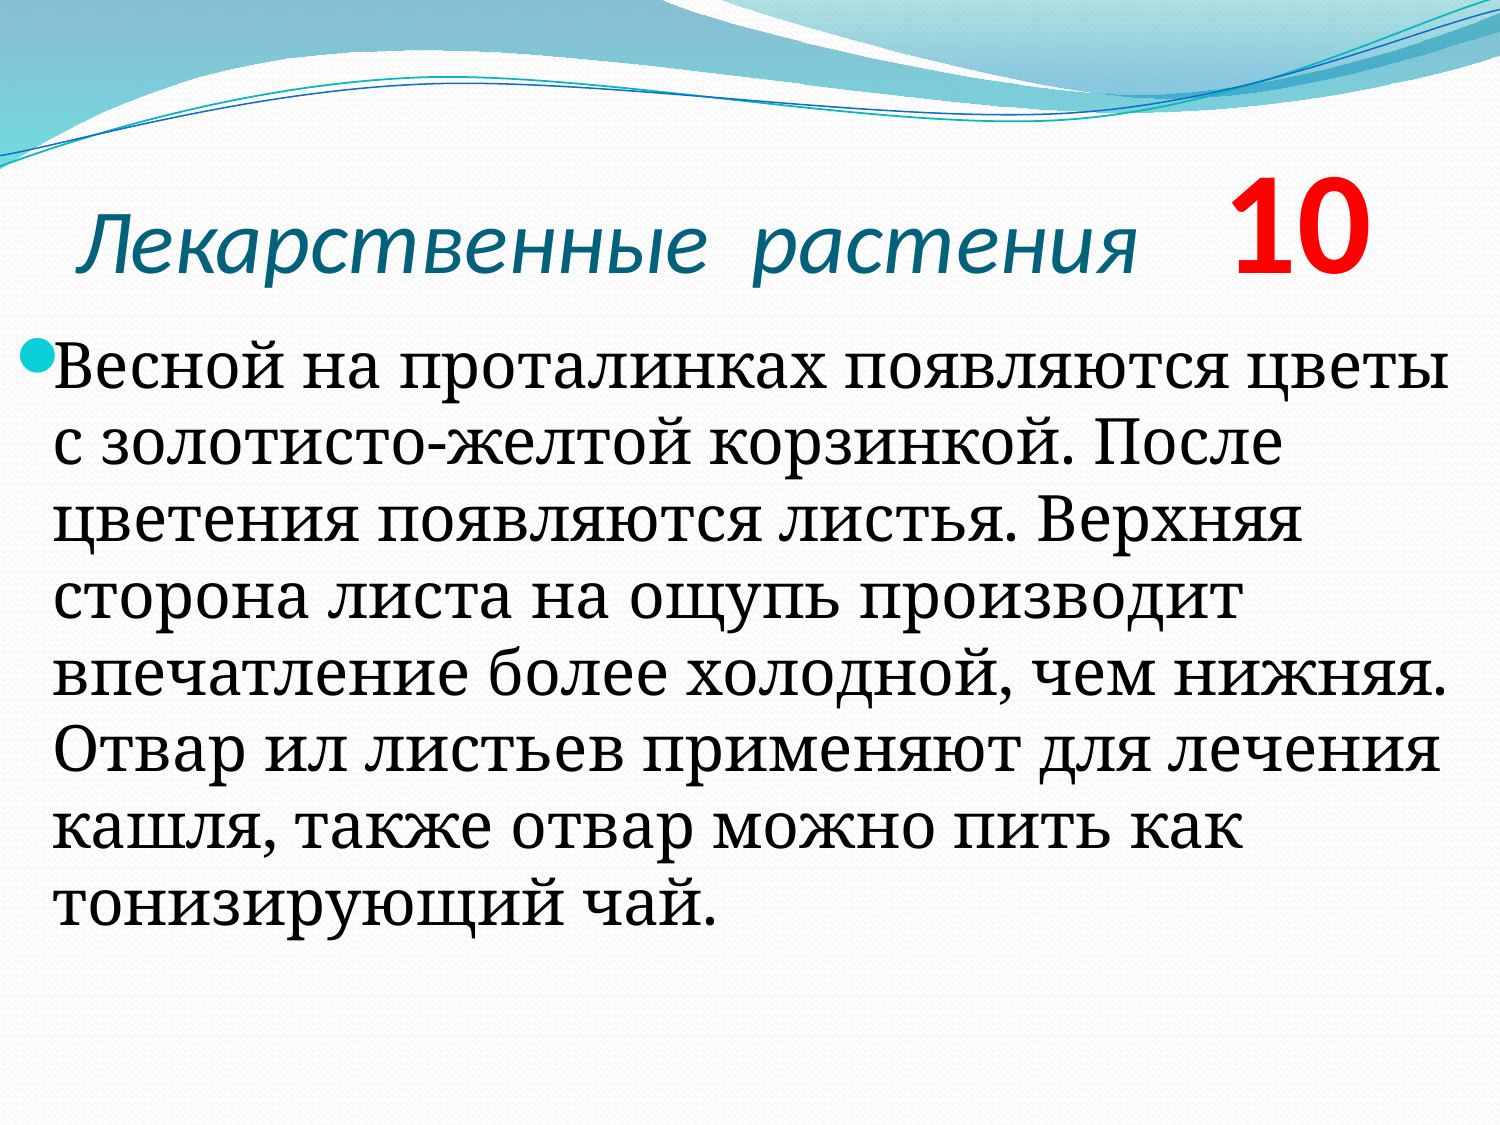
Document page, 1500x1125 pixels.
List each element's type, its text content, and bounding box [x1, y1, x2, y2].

title Лекарственные растения 10 [74, 115, 1426, 262]
list Весной на проталинках появляются цветы с золотисто-желтой корзинкой. После цветения появляются листья. Верхняя сторона листа на ощупь производит впечатление более холодной, чем нижняя. Отвар ил листьев применяют для лечения кашля, также отвар можно пить как тонизирующий чай. [0, 262, 1500, 1006]
